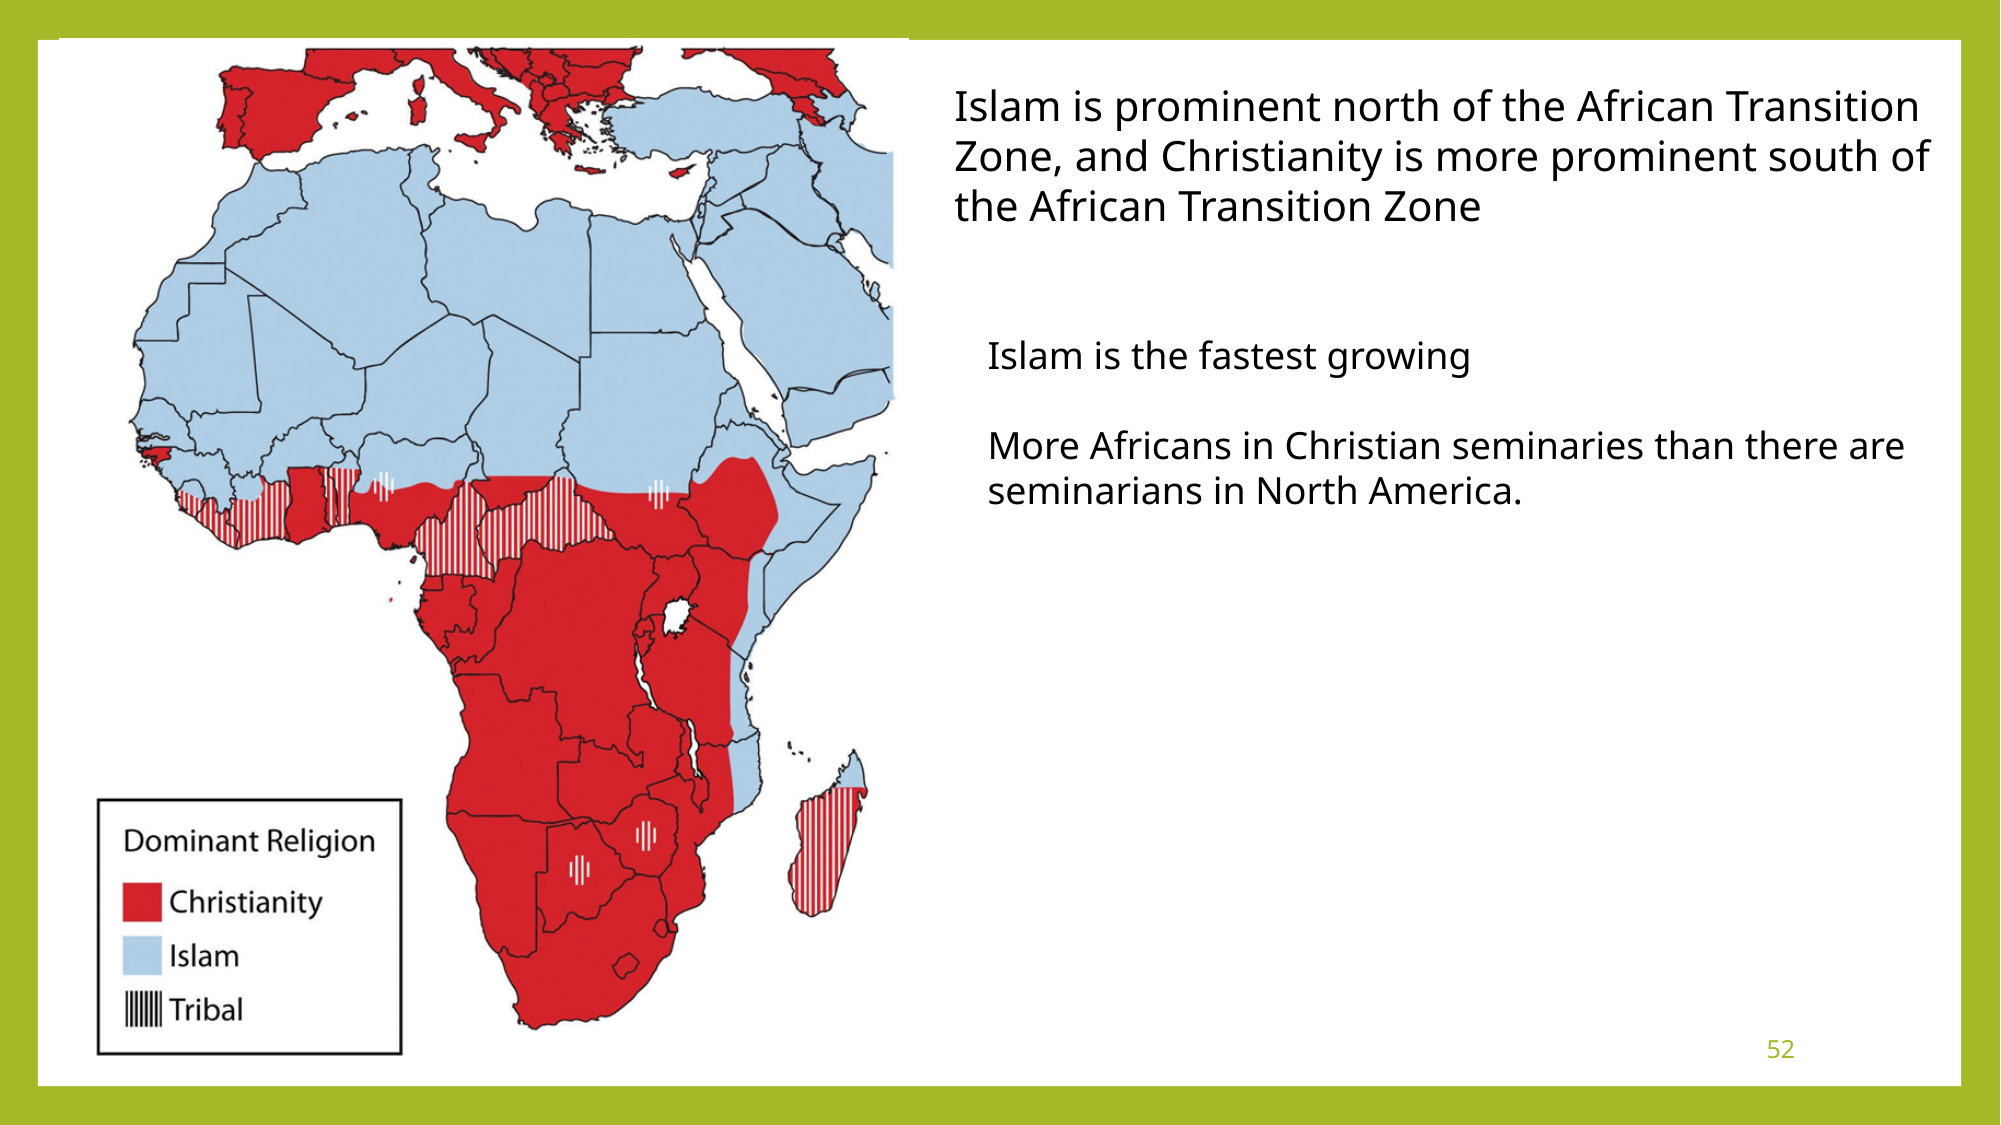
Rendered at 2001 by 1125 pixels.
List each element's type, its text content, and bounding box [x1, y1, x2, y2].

text_box Islam is prominent north of the African Transition Zone, and Christianity is more prominent south of the African Transition Zone [939, 72, 1963, 238]
text_box Islam is the fastest growing More Africans in Christian seminaries than there are seminarians in North America. [972, 324, 1941, 519]
slide_number 52 [1530, 1020, 1811, 1081]
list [59, 37, 909, 1082]
